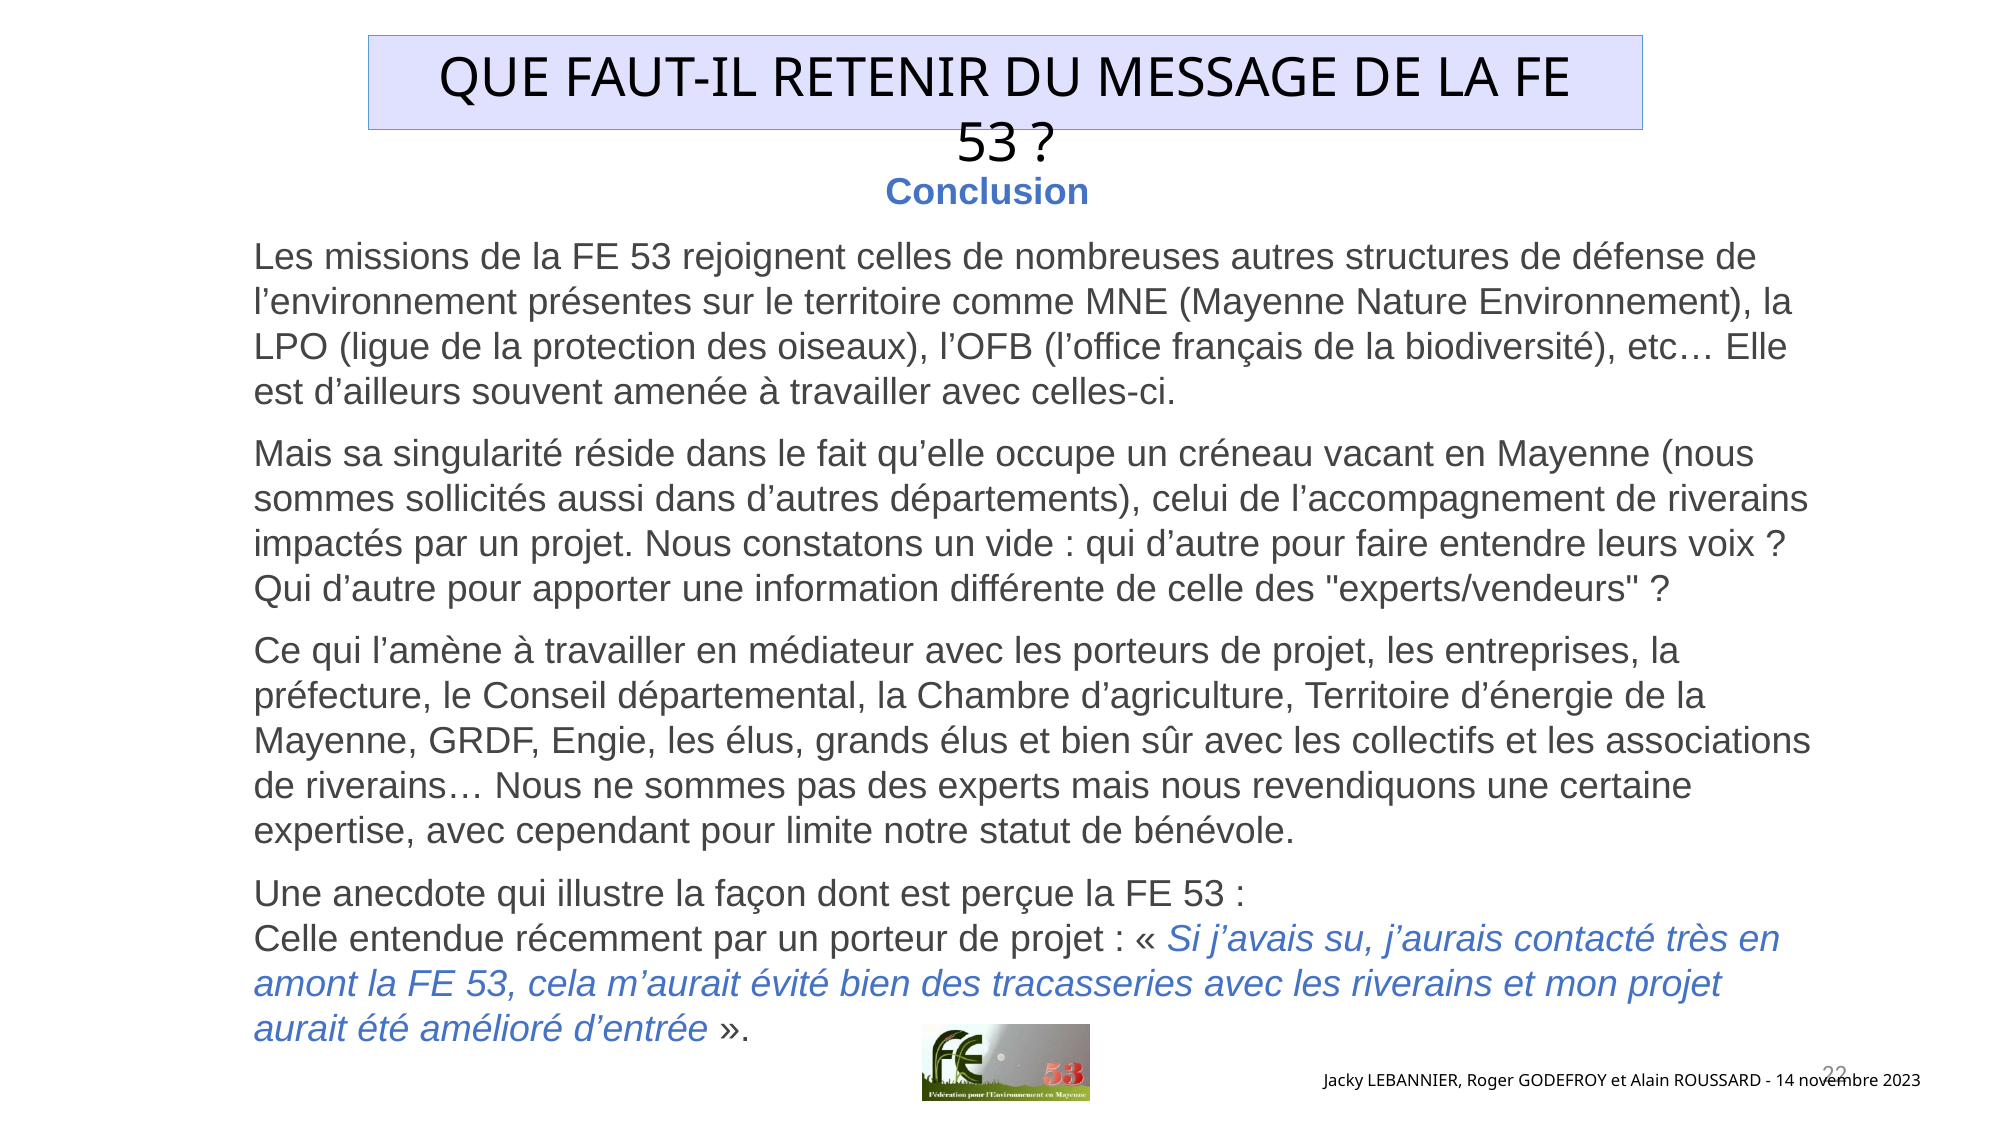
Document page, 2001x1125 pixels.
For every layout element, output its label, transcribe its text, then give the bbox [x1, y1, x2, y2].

text_box Jacky LEBANNIER, Roger GODEFROY et Alain ROUSSARD - 14 novembre 2023 [1308, 1062, 1412, 1098]
text_box Ce qui l’amène à travailler en médiateur avec les porteurs de projet, les entreprises, la préfecture, le Conseil départemental, la Chambre d’agriculture, Territoire d’énergie de la Mayenne, GRDF, Engie, les élus, grands élus et bien sûr avec les collectifs et les associations de riverains… Nous ne sommes pas des experts mais nous revendiquons une certaine expertise, avec cependant pour limite notre statut de bénévole. [238, 618, 1863, 858]
text_box Une anecdote qui illustre la façon dont est perçue la FE 53 : Celle entendue récemment par un porteur de projet : « Si j’avais su, j’aurais contacté très en amont la FE 53, cela m’aurait évité bien des tracasseries avec les riverains et mon projet aurait été amélioré d’entrée ». [238, 861, 1821, 1057]
text_box Mais sa singularité réside dans le fait qu’elle occupe un créneau vacant en Mayenne (nous sommes sollicités aussi dans d’autres départements), celui de l’accompagnement de riverains impactés par un projet. Nous constatons un vide : qui d’autre pour faire entendre leurs voix ? Qui d’autre pour apporter une information différente de celle des "experts/vendeurs" ? [238, 421, 1863, 617]
text_box QUE FAUT-IL RETENIR DU MESSAGE DE LA FE 53 ? [368, 35, 1643, 130]
picture [922, 1024, 1090, 1101]
text_box Conclusion [870, 159, 1245, 220]
text_box Jacky LEBANNIER, Roger GODEFROY et Alain ROUSSARD - 14 novembre 2023 [1863, 1062, 1979, 1098]
slide_number 22 [1412, 1042, 1863, 1103]
text_box Les missions de la FE 53 rejoignent celles de nombreuses autres structures de défense de l’environnement présentes sur le territoire comme MNE (Mayenne Nature Environnement), la LPO (ligue de la protection des oiseaux), l’OFB (l’office français de la biodiversité), etc… Elle est d’ailleurs souvent amenée à travailler avec celles-ci. [238, 224, 1863, 420]
